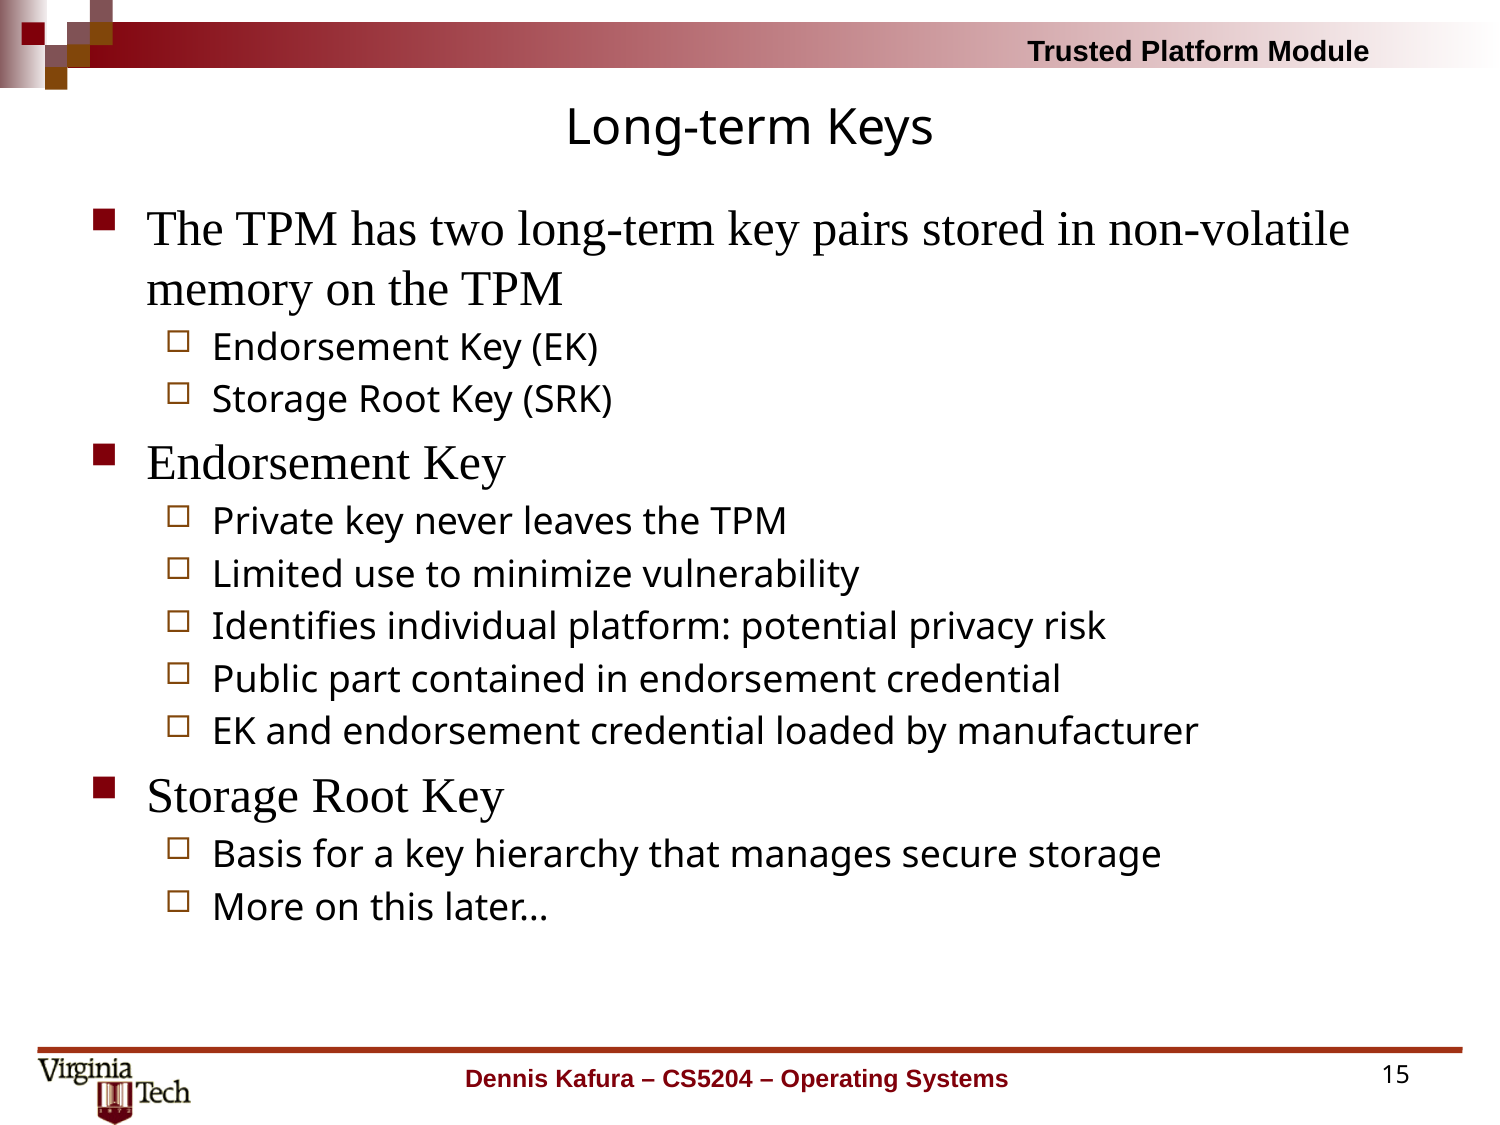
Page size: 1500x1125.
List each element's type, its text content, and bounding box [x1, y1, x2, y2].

title Long-term Keys [74, 74, 1426, 176]
list The TPM has two long-term key pairs stored in non-volatile memory on the TPM Endorsement Key (EK) Storage Root Key (SRK) Endorsement Key Private key never leaves the TPM Limited use to minimize vulnerability Identifies individual platform: potential privacy risk Public part contained in endorsement credential EK and endorsement credential loaded by manufacturer Storage Root Key Basis for a key hierarchy that manages secure storage More on this later… [74, 187, 1426, 951]
picture [37, 1058, 191, 1125]
slide_number 15 [1074, 1024, 1426, 1101]
footer Dennis Kafura – CS5204 – Operating Systems [424, 1024, 1051, 1101]
